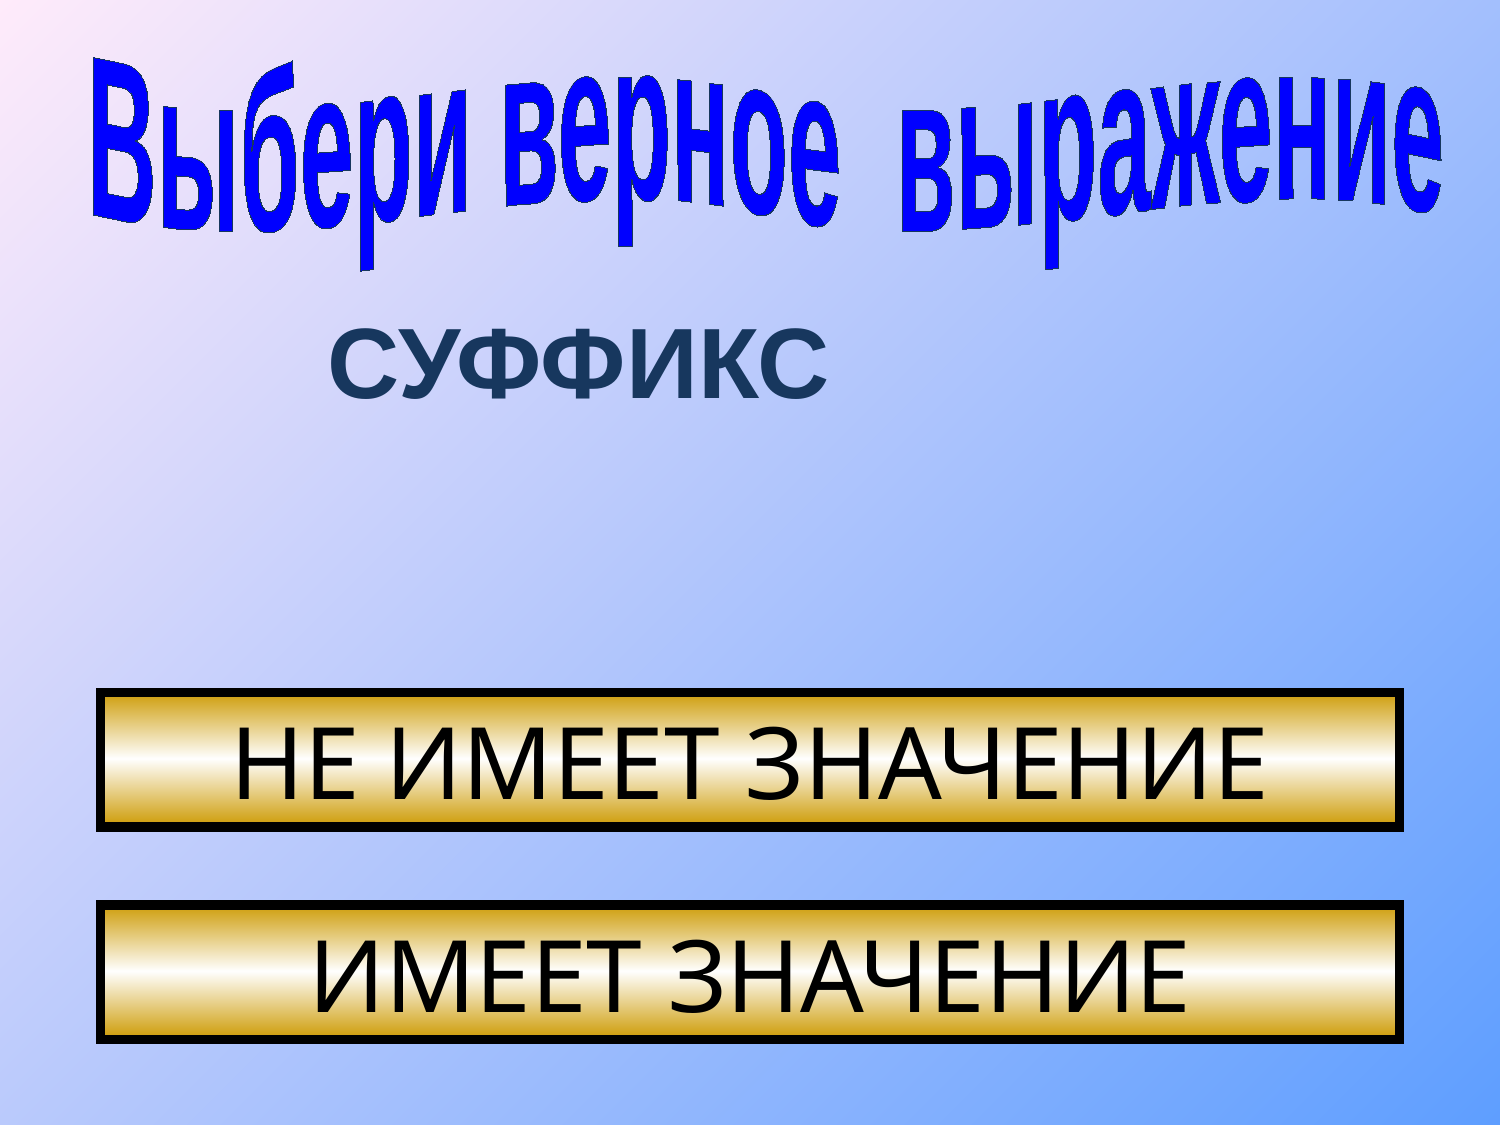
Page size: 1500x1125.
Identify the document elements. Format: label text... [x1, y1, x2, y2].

text_box СУФФИКС [312, 290, 1353, 426]
text_box ИМЕЕТ ЗНАЧЕНИЕ [100, 904, 1400, 1040]
text_box НЕ ИМЕЕТ ЗНАЧЕНИЕ [100, 692, 1400, 828]
